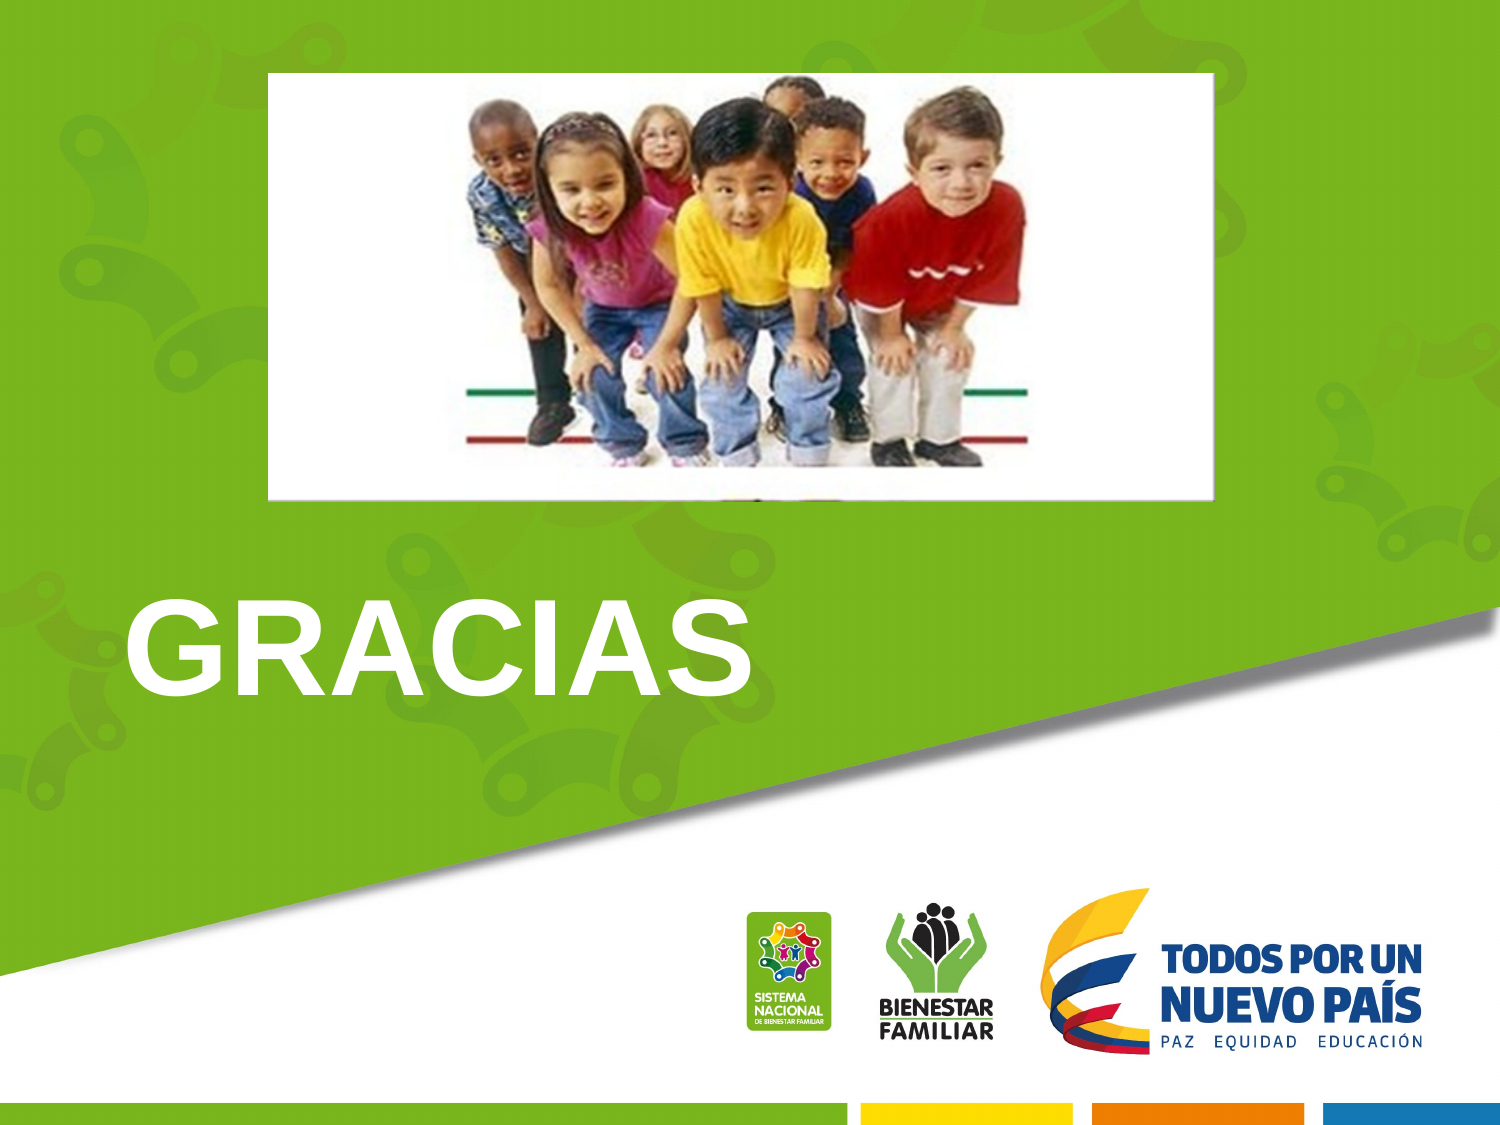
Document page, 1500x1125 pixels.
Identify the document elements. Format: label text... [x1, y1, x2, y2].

picture [0, 0, 1500, 1125]
title GRACIAS [0, 569, 1498, 973]
